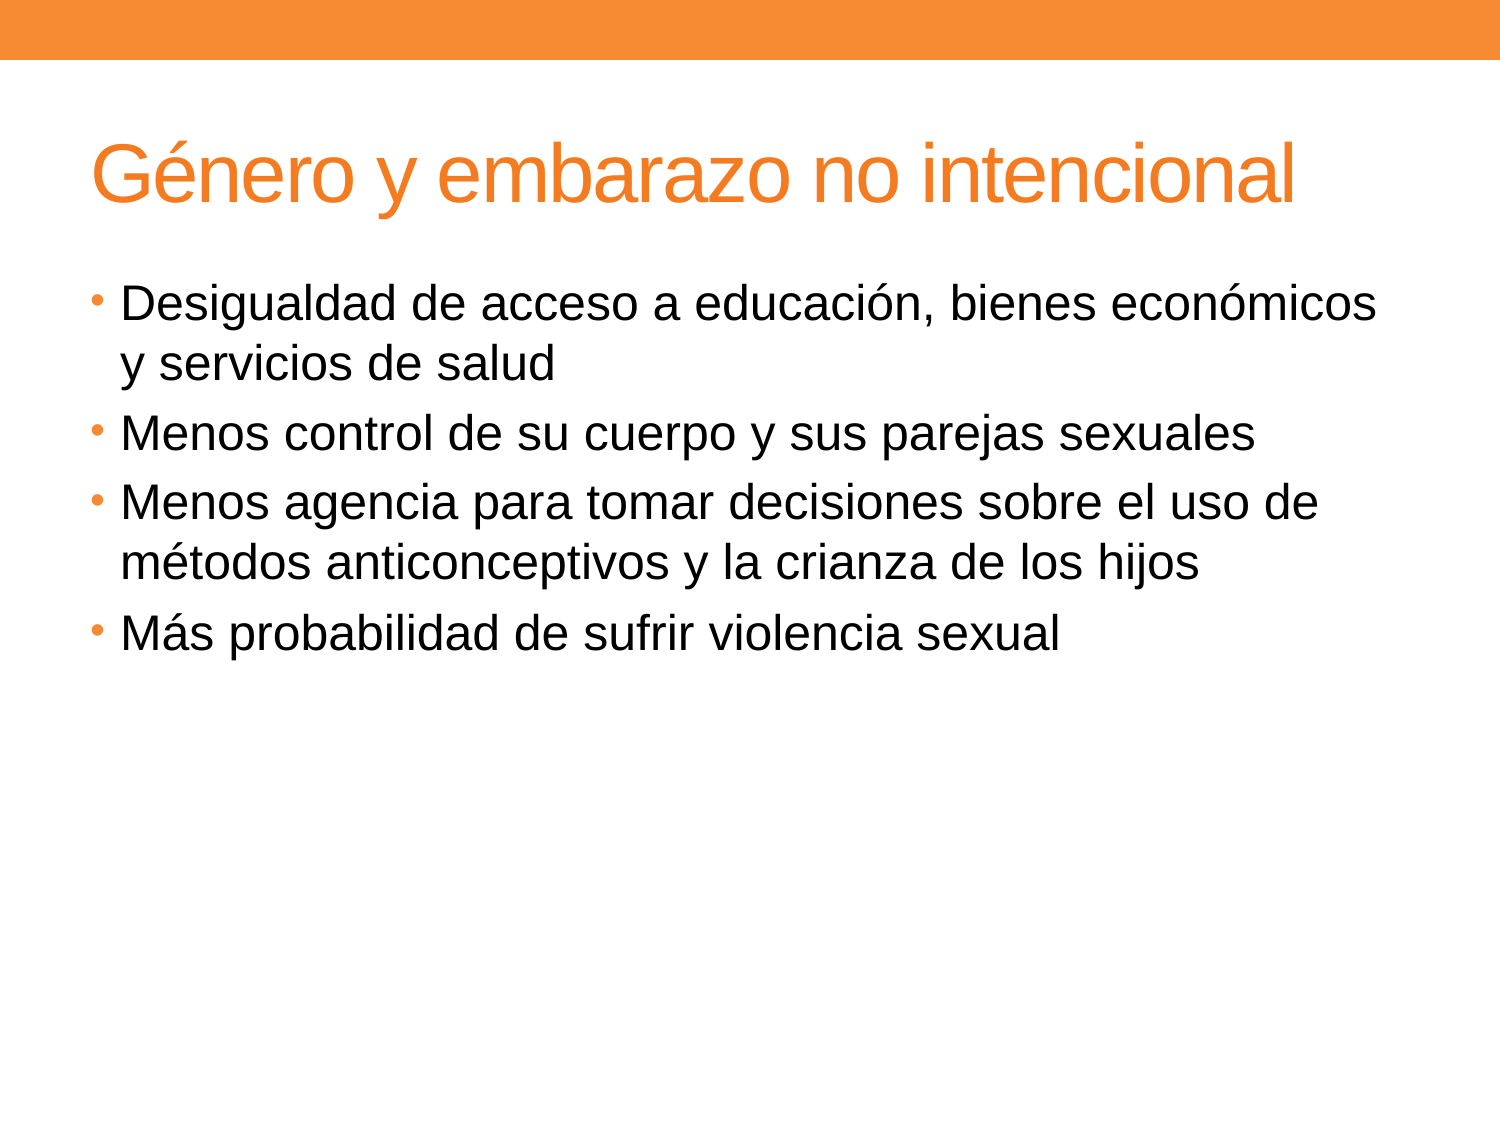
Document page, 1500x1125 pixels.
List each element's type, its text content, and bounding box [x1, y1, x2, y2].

title Género y embarazo no intencional [75, 87, 1425, 250]
list Desigualdad de acceso a educación, bienes económicos y servicios de salud Menos control de su cuerpo y sus parejas sexuales Menos agencia para tomar decisiones sobre el uso de métodos anticonceptivos y la crianza de los hijos Más probabilidad de sufrir violencia sexual [75, 262, 1425, 1063]
